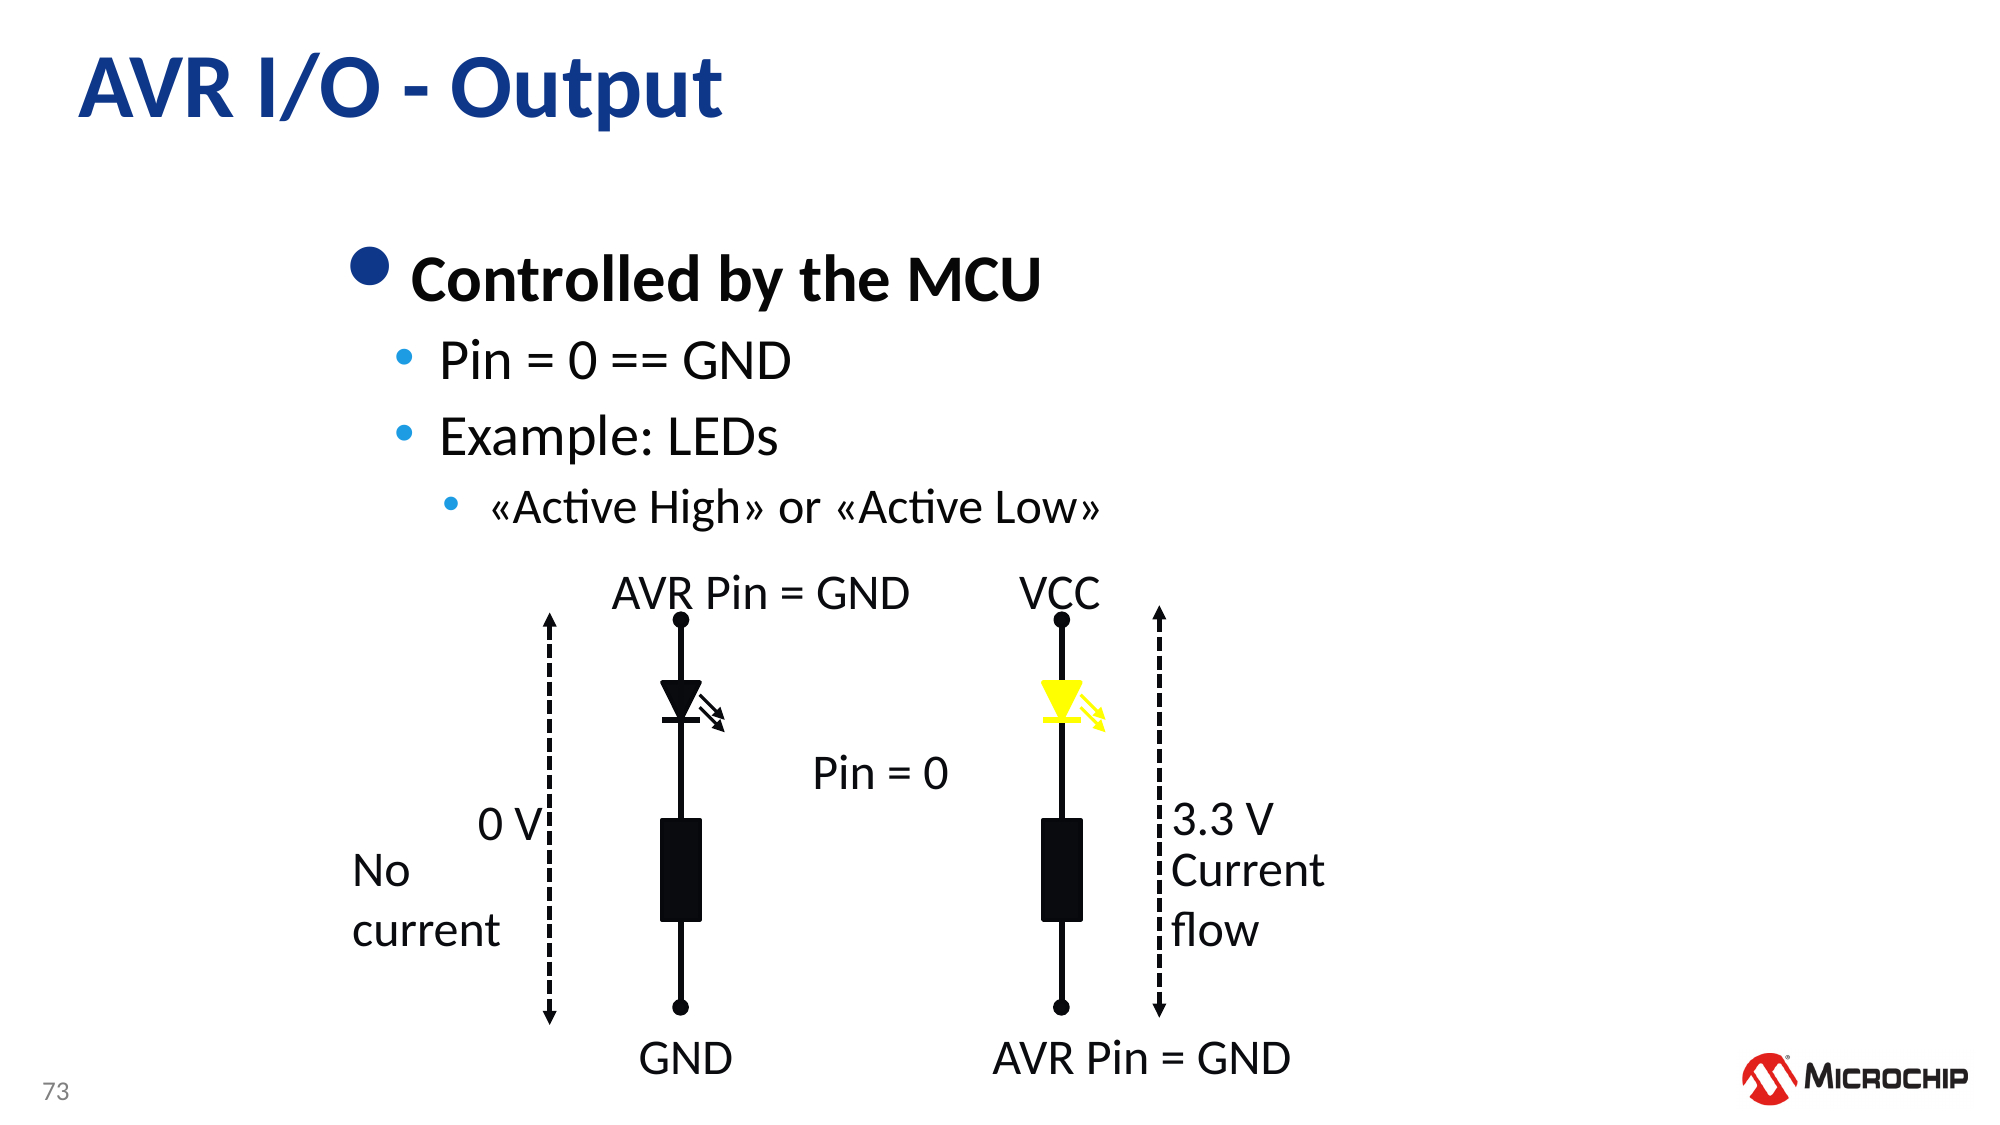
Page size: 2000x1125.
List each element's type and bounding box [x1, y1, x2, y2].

text_box [337, 612, 558, 1026]
title [58, 15, 1929, 171]
text_box [660, 680, 678, 717]
text_box [596, 551, 926, 1016]
picture [1736, 1049, 1974, 1109]
text_box [977, 605, 1413, 1093]
text_box [797, 732, 964, 808]
list [324, 224, 1675, 1063]
text_box [684, 680, 702, 717]
text_box [624, 1017, 749, 1093]
text_box [1004, 551, 1116, 1016]
